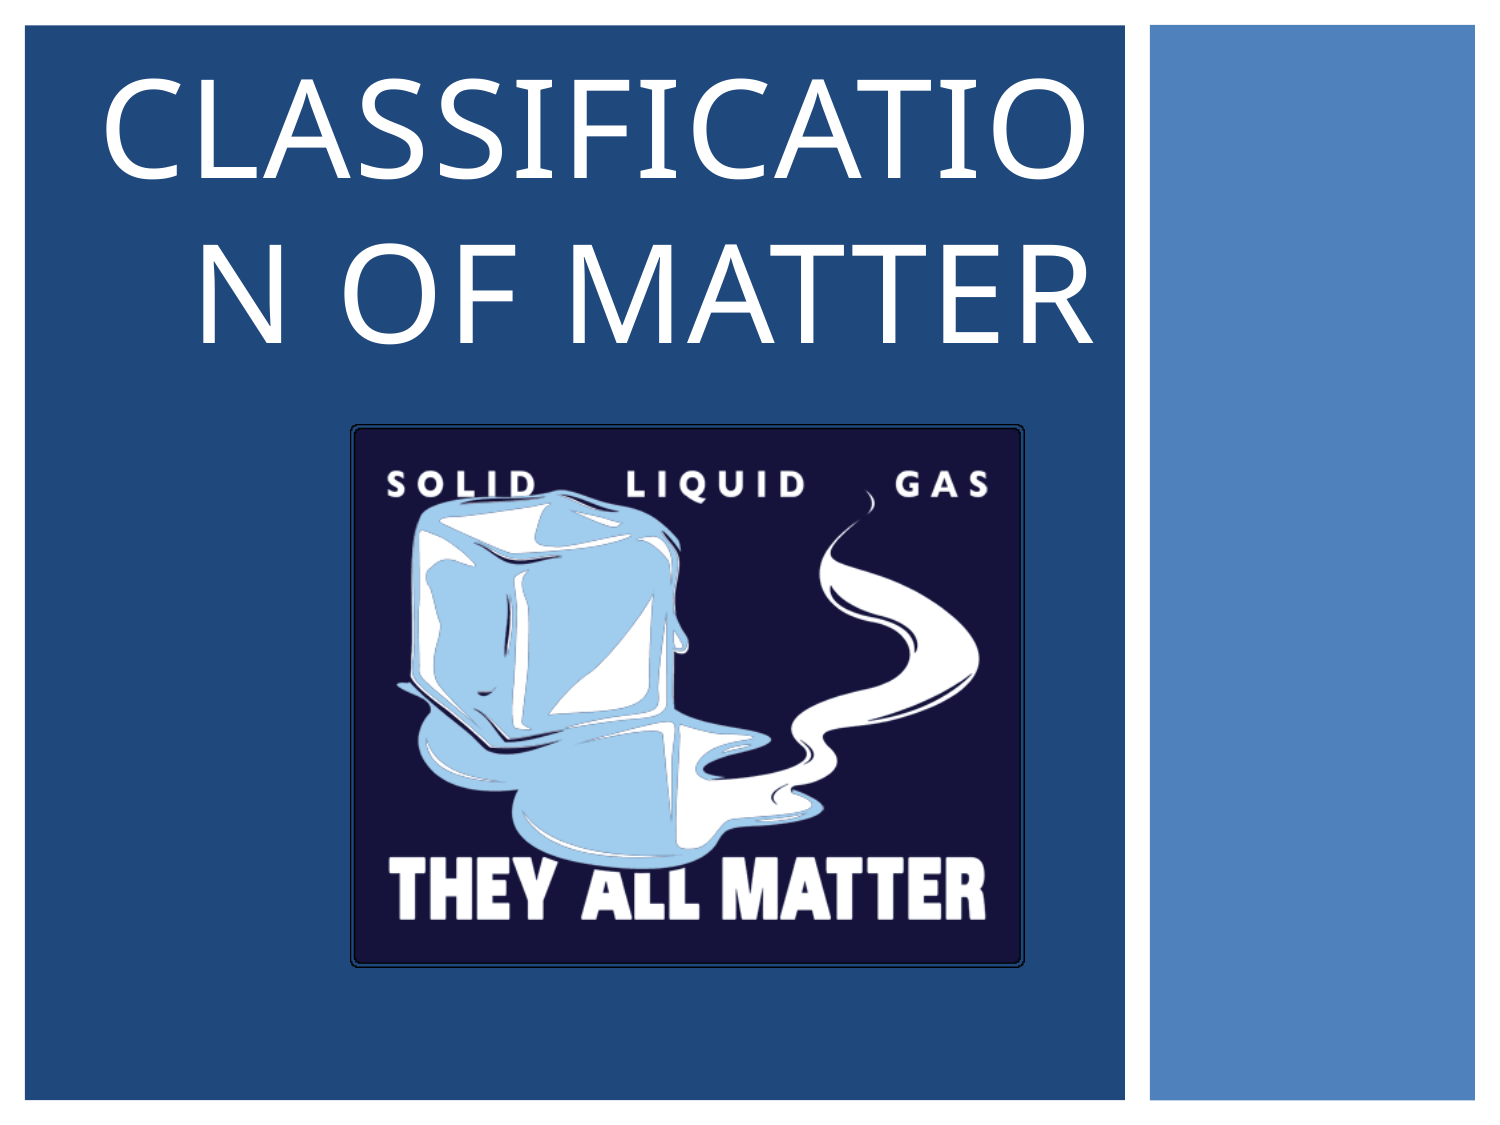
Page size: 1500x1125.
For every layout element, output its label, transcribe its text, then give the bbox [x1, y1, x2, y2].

title Classification of Matter [62, 112, 1113, 300]
picture [349, 424, 1026, 968]
